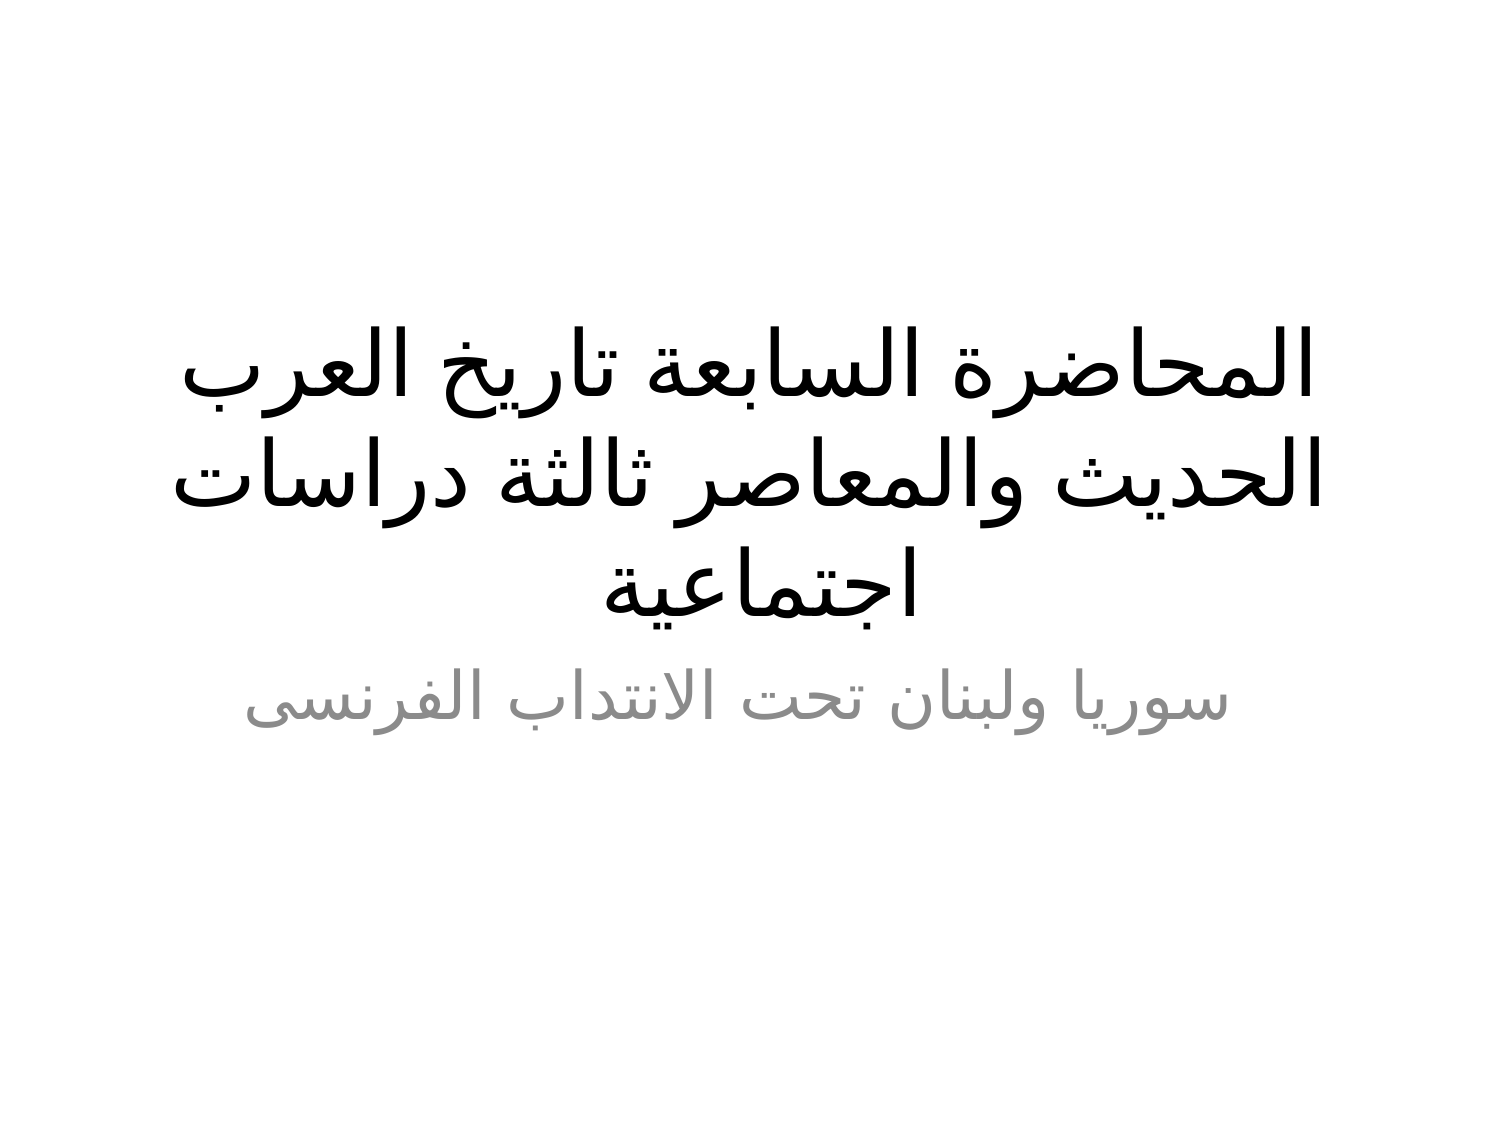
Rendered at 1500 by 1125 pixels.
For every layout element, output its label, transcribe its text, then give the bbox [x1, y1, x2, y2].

title المحاضرة السابعة تاريخ العرب الحديث والمعاصر ثالثة دراسات اجتماعية [112, 349, 1388, 591]
subtitle سوريا ولبنان تحت الانتداب الفرنسى [225, 637, 1275, 925]
